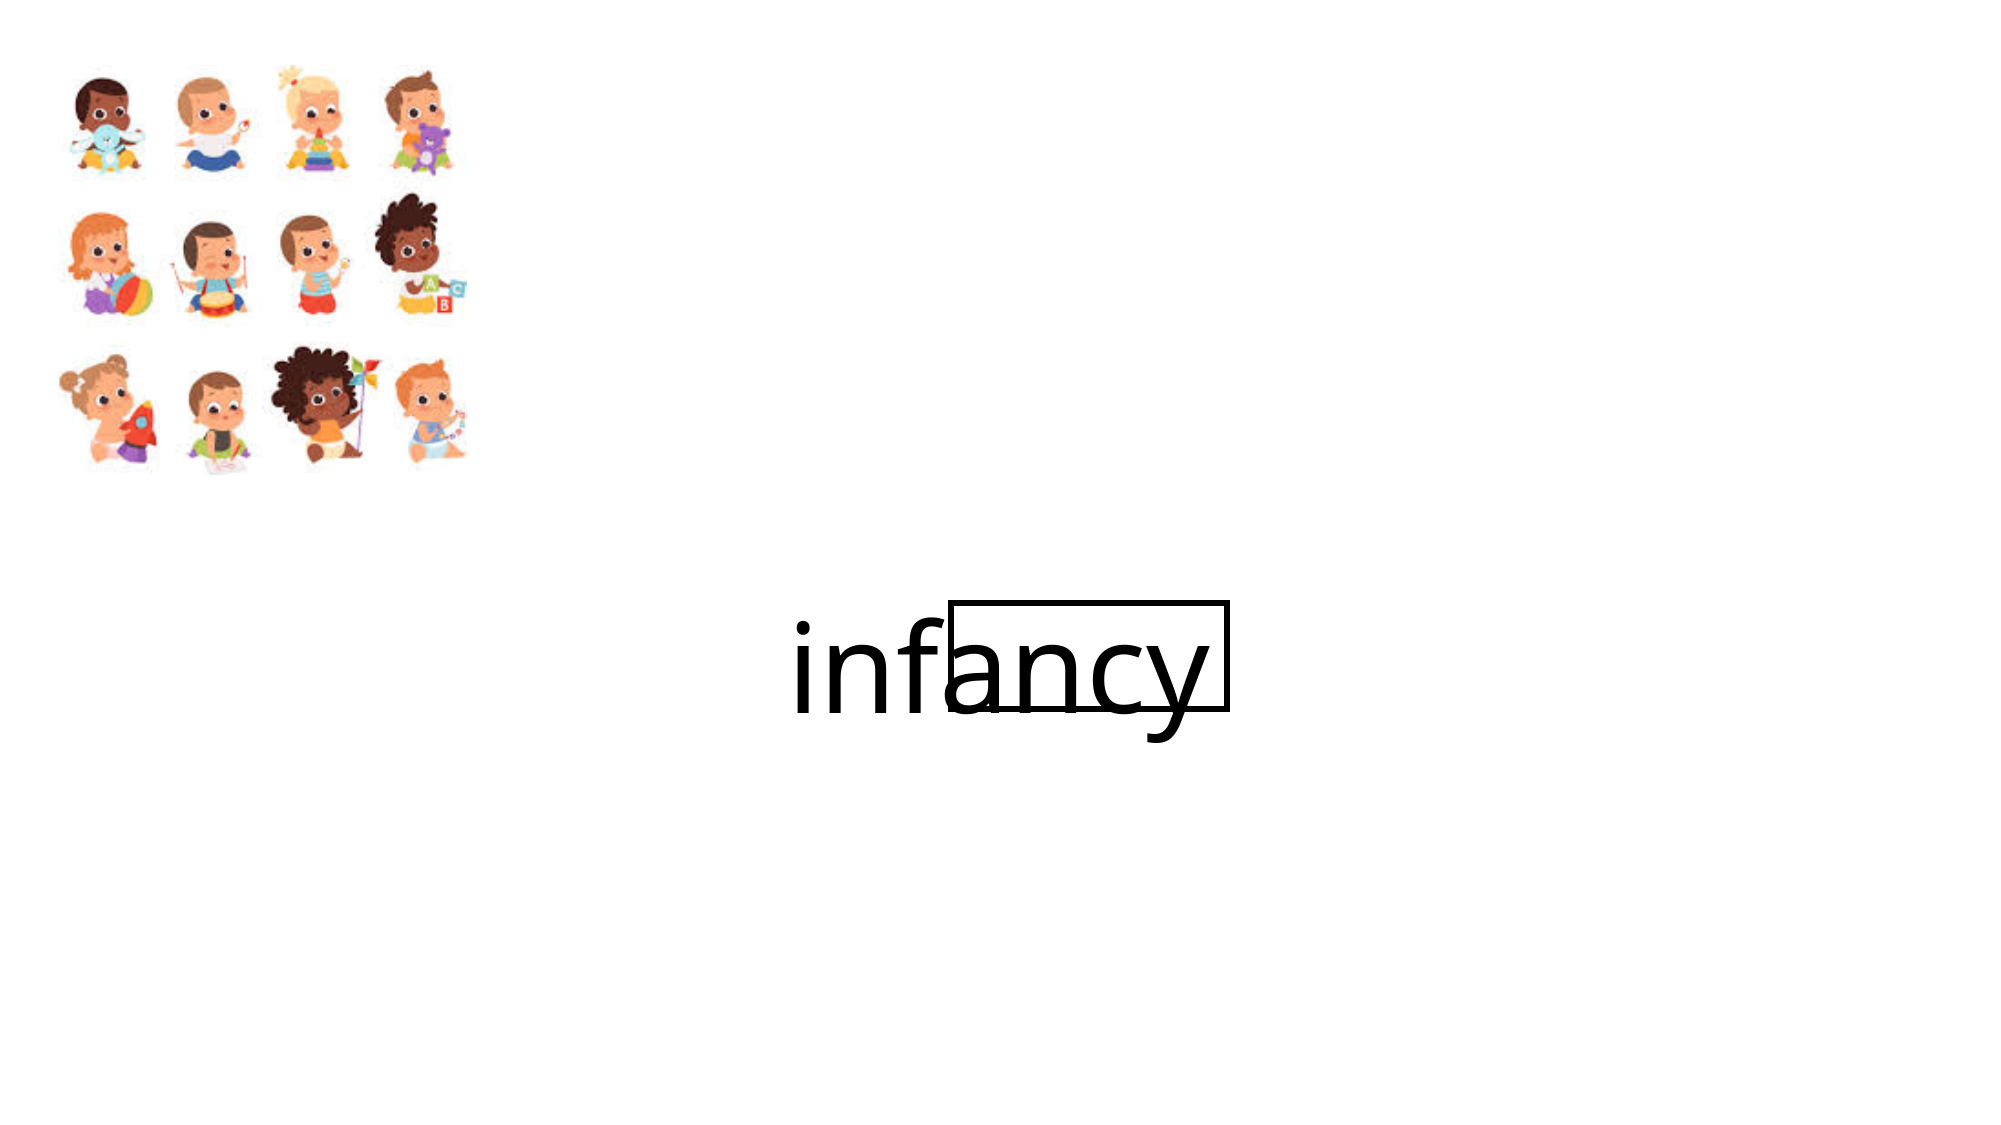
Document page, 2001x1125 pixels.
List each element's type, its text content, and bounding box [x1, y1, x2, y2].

picture [58, 65, 467, 475]
title infancy [136, 505, 1862, 749]
text_box [950, 602, 1228, 710]
